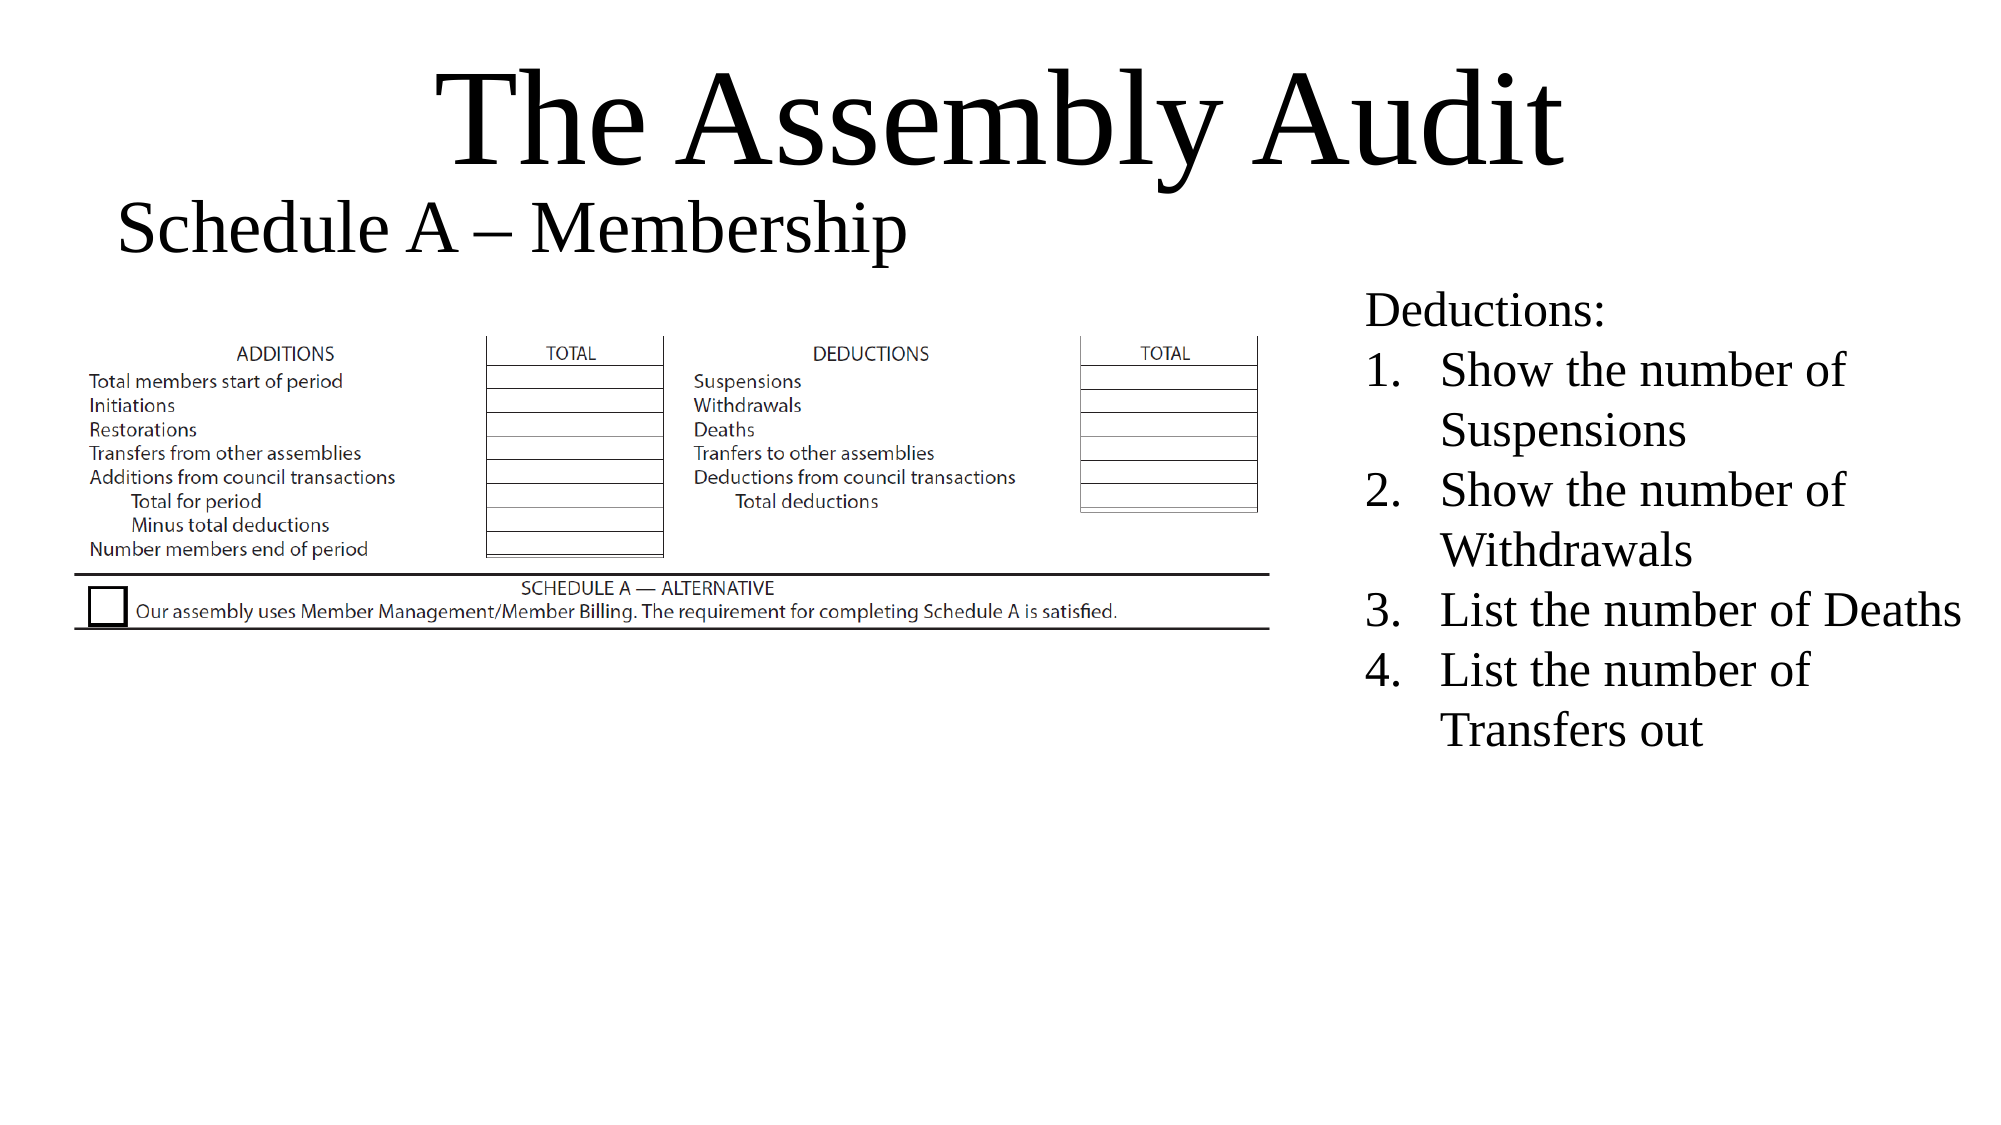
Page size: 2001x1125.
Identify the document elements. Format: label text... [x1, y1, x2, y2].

picture [74, 336, 1303, 633]
text_box Schedule A – Membership [101, 170, 1863, 365]
title The Assembly Audit [137, 11, 1863, 170]
text_box Deductions: Show the number of Suspensions Show the number of Withdrawals List the number of Deaths List the number of Transfers out [1349, 268, 1979, 764]
